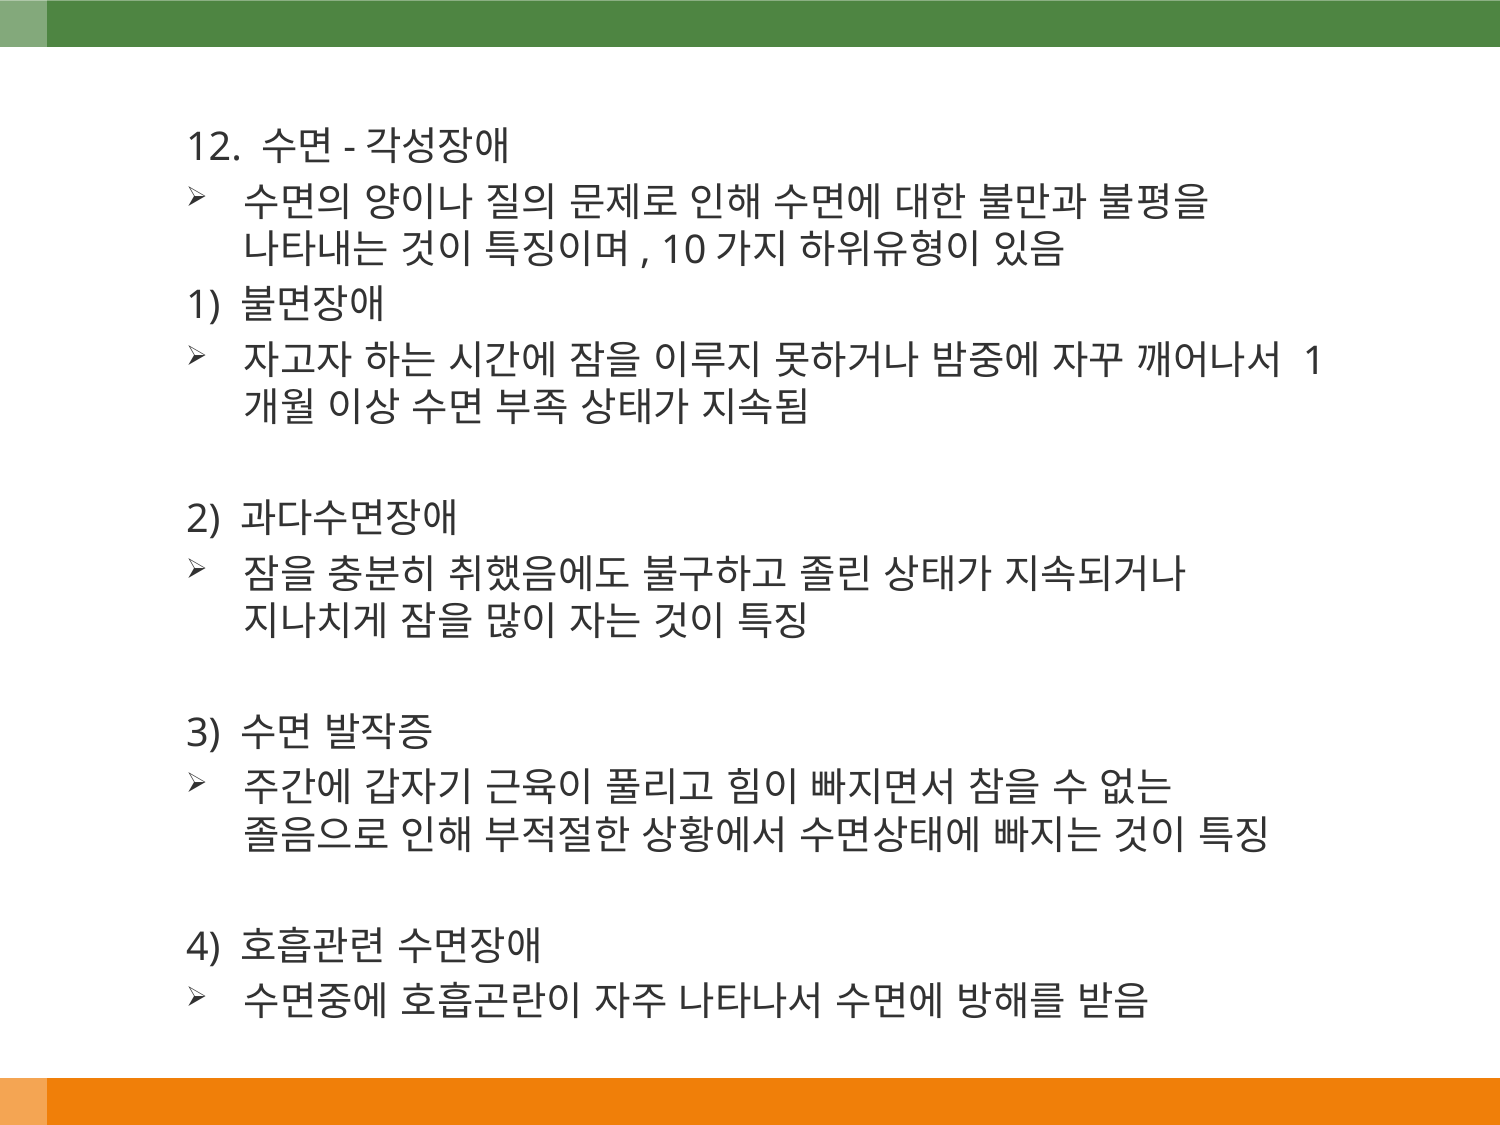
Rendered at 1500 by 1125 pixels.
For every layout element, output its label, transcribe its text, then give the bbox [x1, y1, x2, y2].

list 12. 수면-각성장애 수면의 양이나 질의 문제로 인해 수면에 대한 불만과 불평을 나타내는 것이 특징이며, 10가지 하위유형이 있음 1) 불면장애 자고자 하는 시간에 잠을 이루지 못하거나 밤중에 자꾸 깨어나서 1개월 이상 수면 부족 상태가 지속됨 2) 과다수면장애 잠을 충분히 취했음에도 불구하고 졸린 상태가 지속되거나 지나치게 잠을 많이 자는 것이 특징 3) 수면 발작증 주간에 갑자기 근육이 풀리고 힘이 빠지면서 참을 수 없는 졸음으로 인해 부적절한 상황에서 수면상태에 빠지는 것이 특징 4) 호흡관련 수면장애 수면중에 호흡곤란이 자주 나타나서 수면에 방해를 받음 [171, 113, 1341, 1047]
